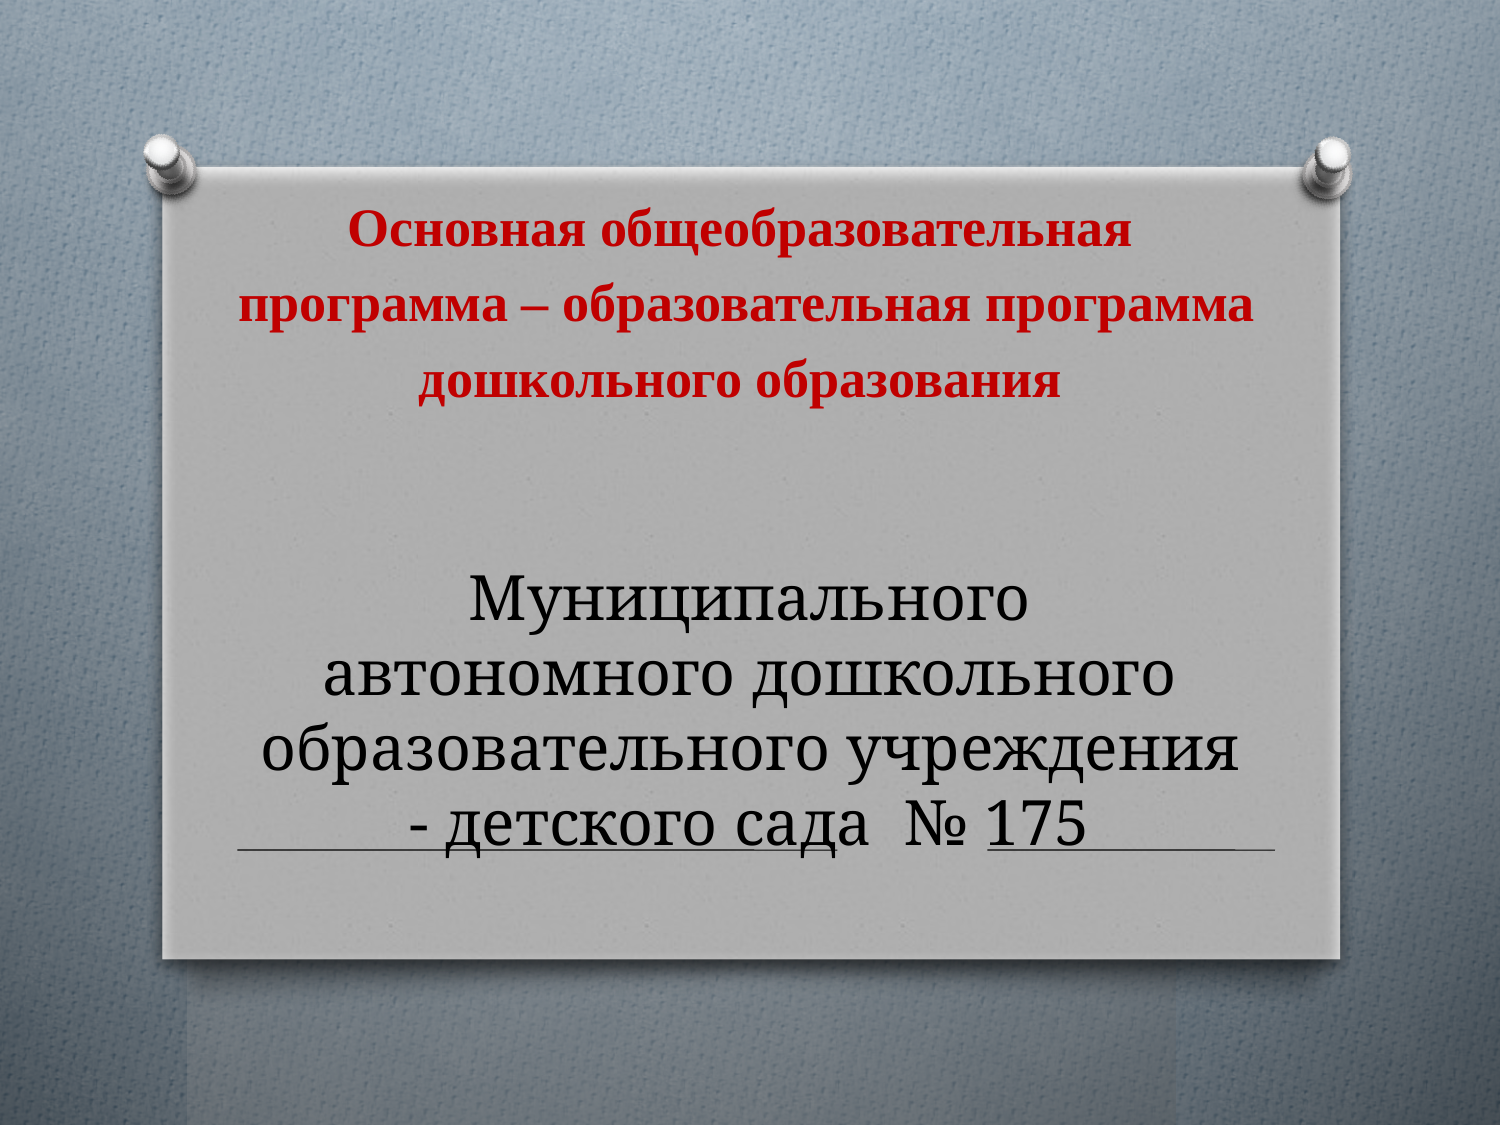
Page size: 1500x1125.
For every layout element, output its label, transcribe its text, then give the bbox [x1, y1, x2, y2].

subtitle Основная общеобразовательная программа – образовательная программа дошкольного образования [222, 184, 1273, 480]
text_box Муниципального автономного дошкольного образовательного учреждения - детского сада № 175 [242, 550, 1258, 866]
picture [1274, 109, 1396, 230]
picture [112, 100, 235, 224]
